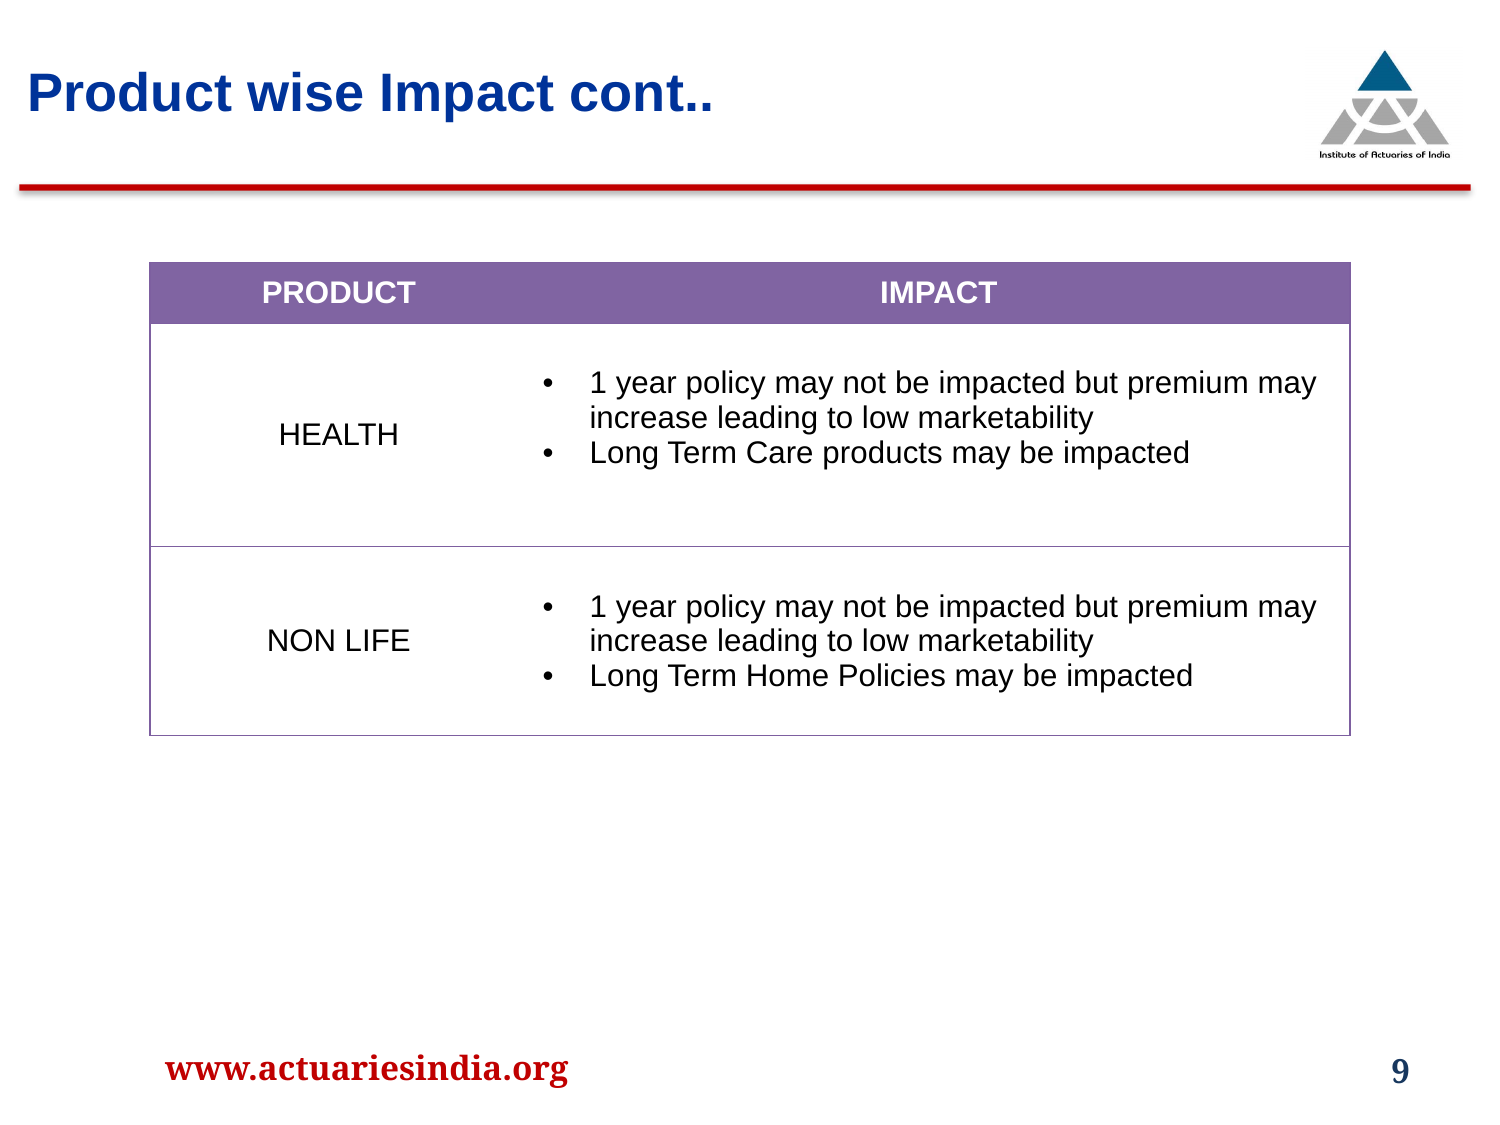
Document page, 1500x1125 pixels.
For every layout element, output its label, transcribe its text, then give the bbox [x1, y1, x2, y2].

footer www.actuariesindia.org [150, 1037, 625, 1098]
table_cell HEALTH [151, 324, 528, 546]
table_header PRODUCT [151, 263, 528, 323]
picture [1305, 45, 1463, 160]
table_header IMPACT [528, 263, 1349, 323]
table_cell 1 year policy may not be impacted but premium may increase leading to low marketability Long Term Home Policies may be impacted [528, 547, 1349, 735]
slide_number 9 [1074, 1042, 1425, 1103]
table_cell NON LIFE [151, 547, 528, 735]
text_box Product wise Impact cont.. [12, 50, 1275, 150]
table_cell 1 year policy may not be impacted but premium may increase leading to low marketability Long Term Care products may be impacted [528, 324, 1349, 546]
